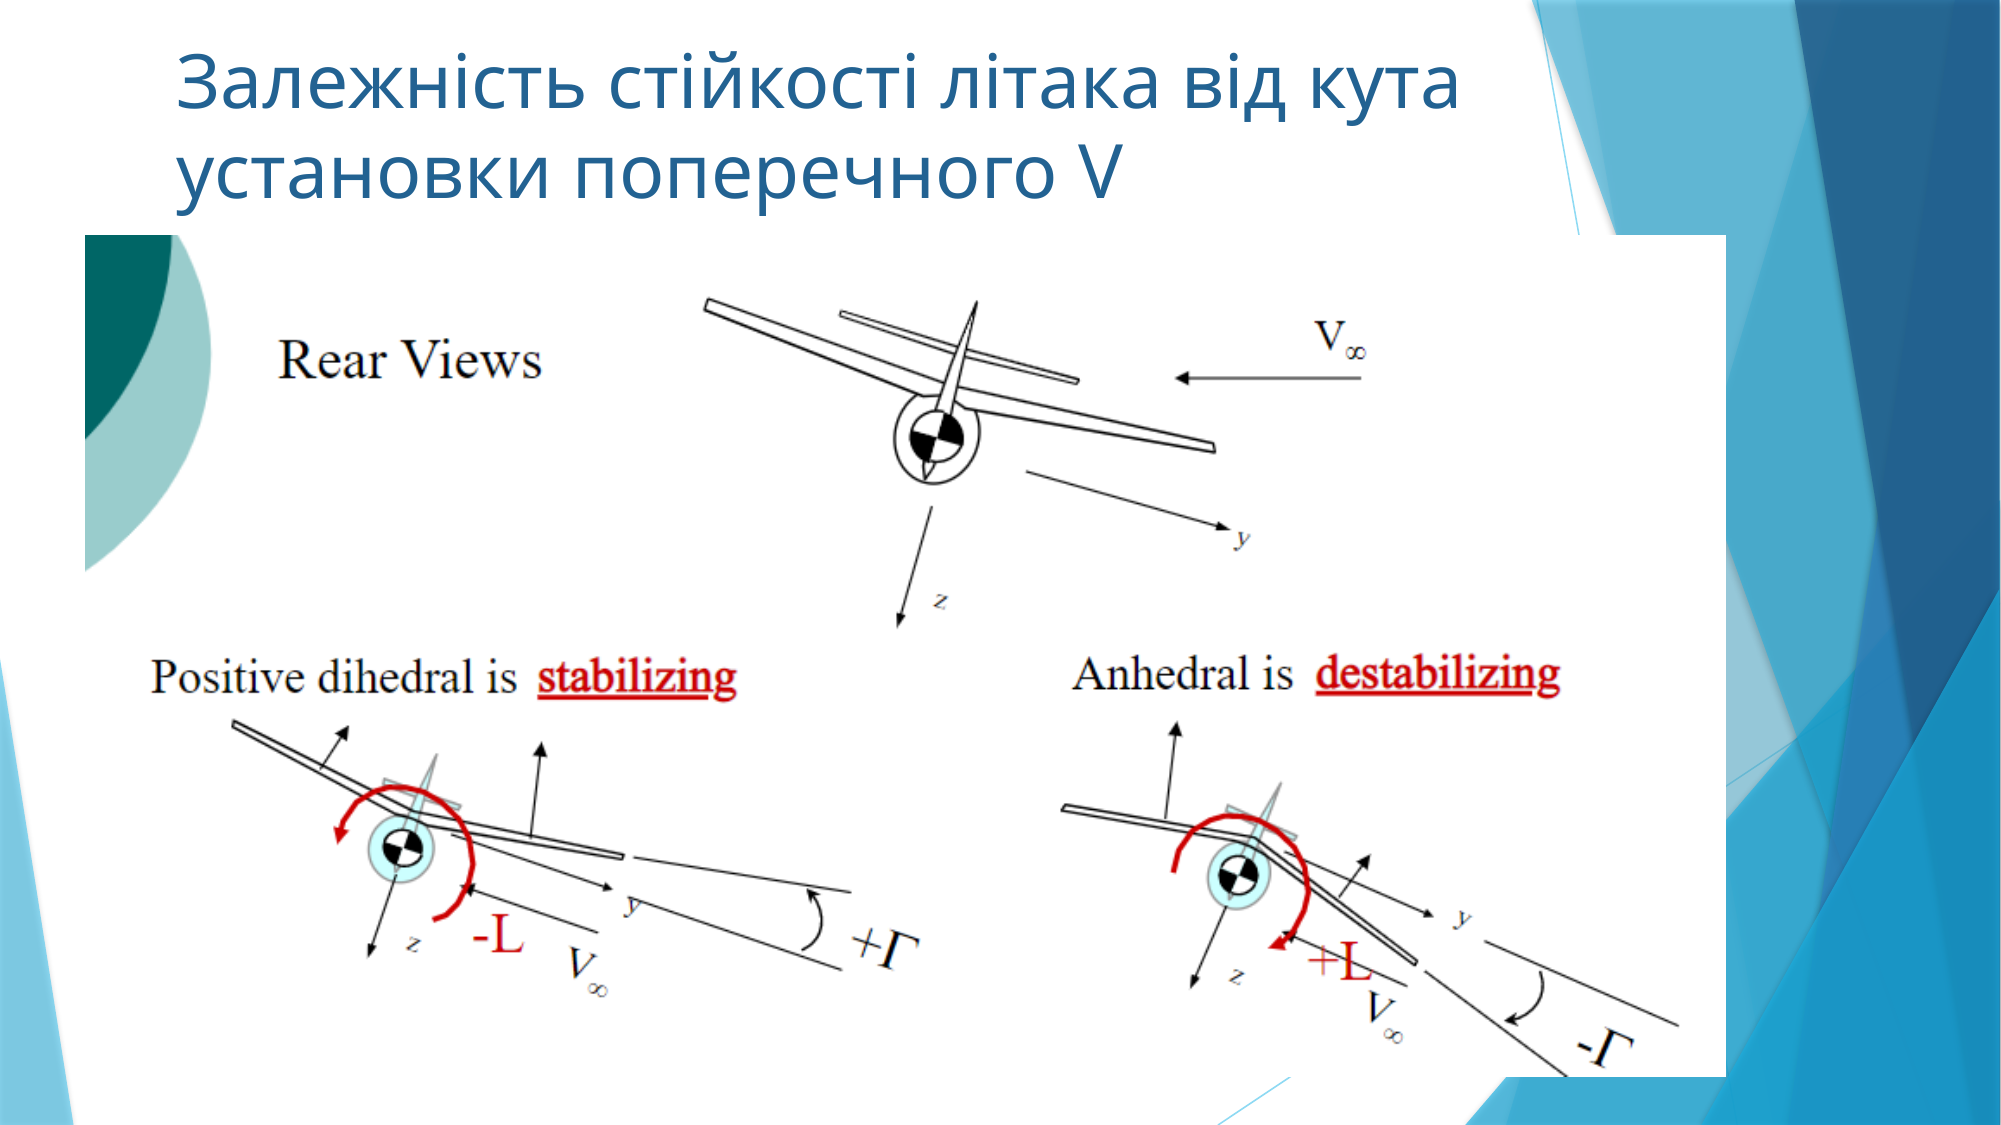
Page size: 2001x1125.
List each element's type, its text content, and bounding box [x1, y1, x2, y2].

title Залежність стійкості літака від кута установки поперечного V [161, 25, 1573, 234]
picture [84, 234, 1727, 1077]
